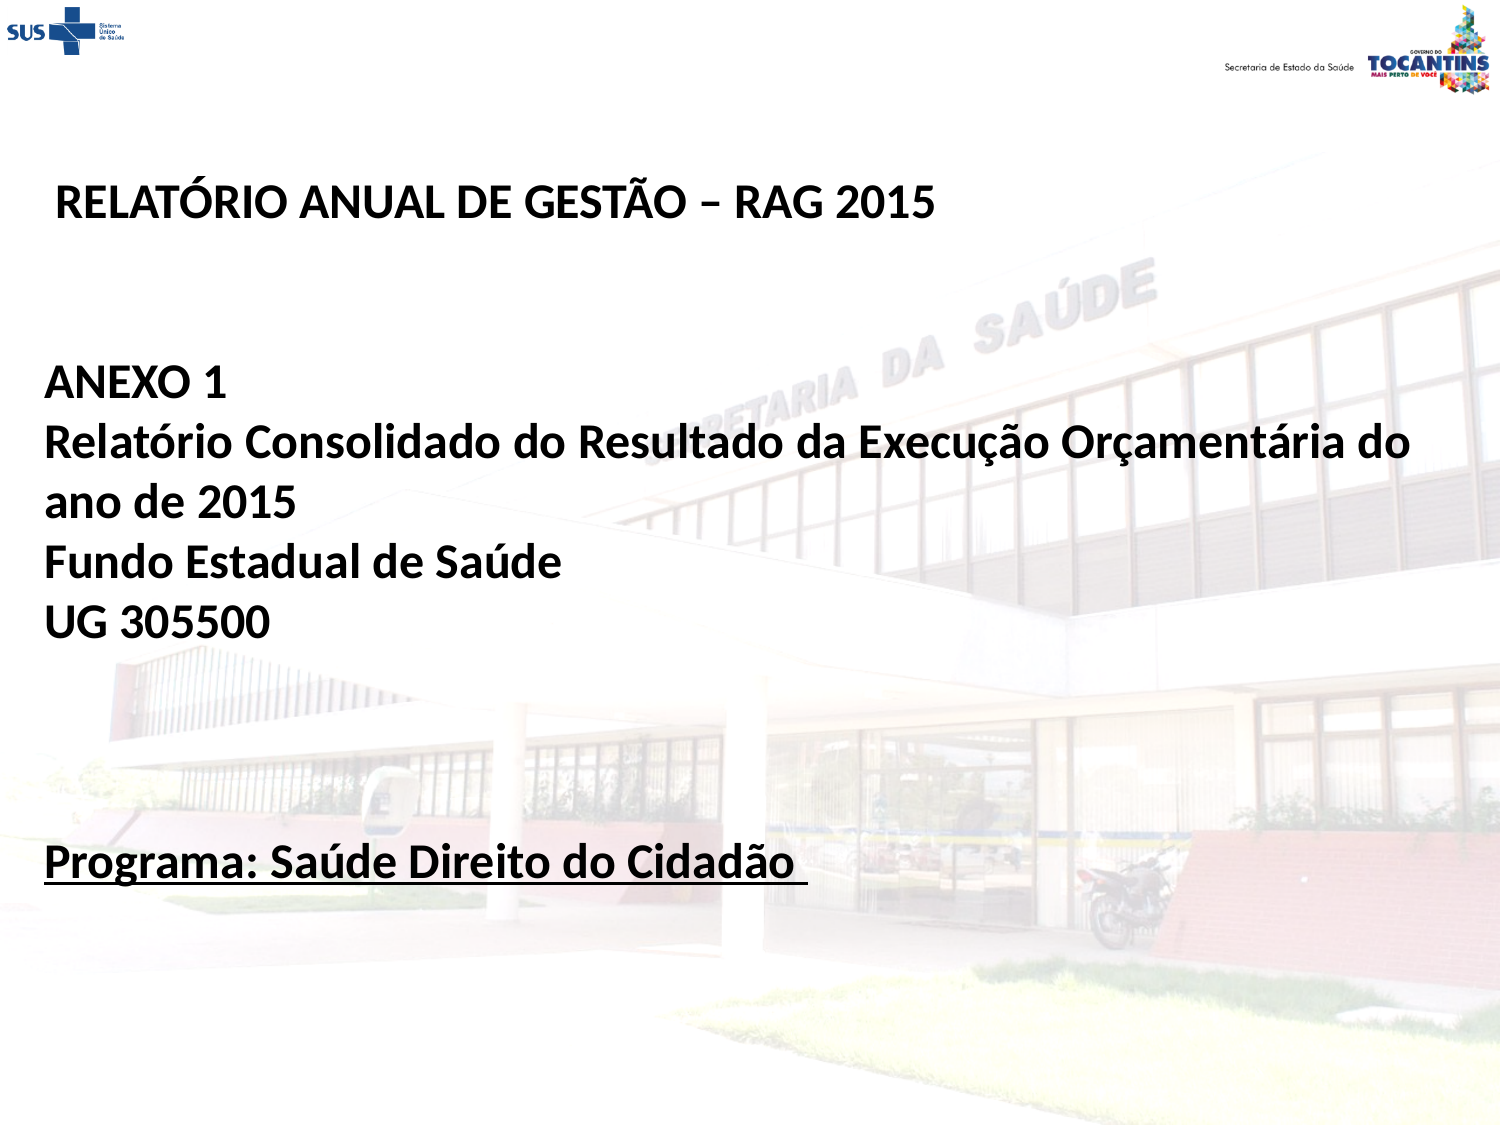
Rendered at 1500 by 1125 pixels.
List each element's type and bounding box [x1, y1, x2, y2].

picture [7, 7, 124, 55]
picture [1223, 4, 1497, 96]
picture [0, 152, 1500, 1125]
